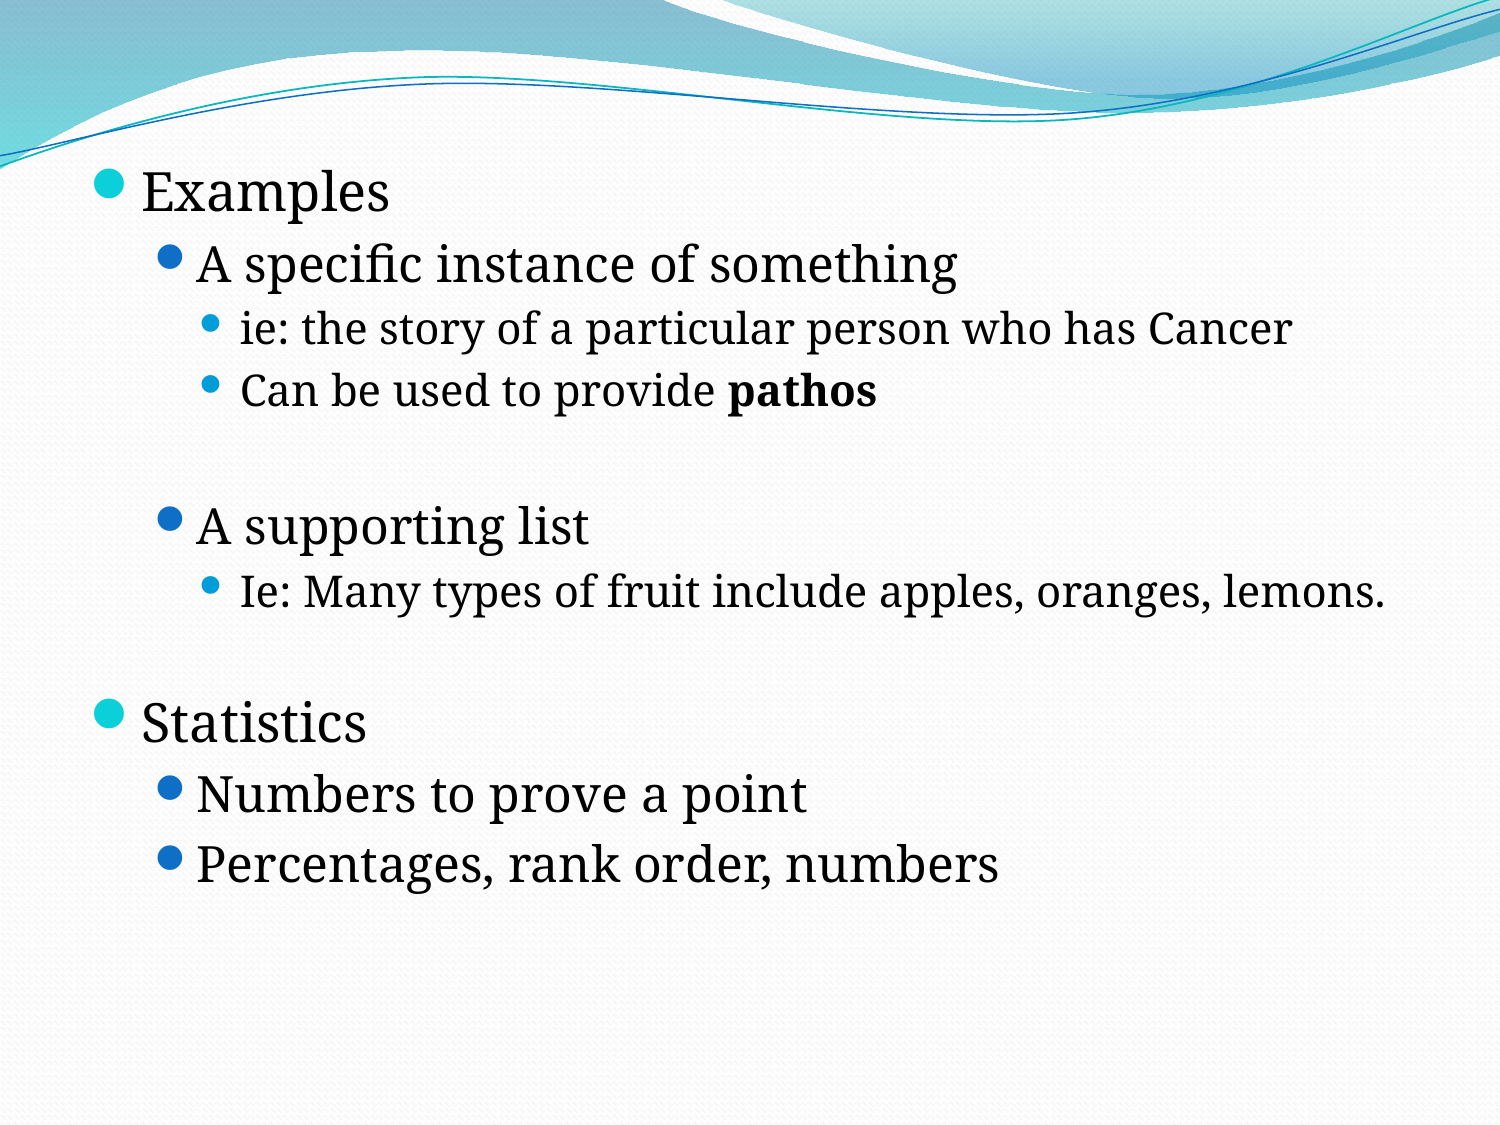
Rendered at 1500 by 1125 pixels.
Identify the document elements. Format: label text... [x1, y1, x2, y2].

list Examples A specific instance of something ie: the story of a particular person who has Cancer Can be used to provide pathos A supporting list Ie: Many types of fruit include apples, oranges, lemons. Statistics Numbers to prove a point Percentages, rank order, numbers [75, 149, 1425, 1038]
